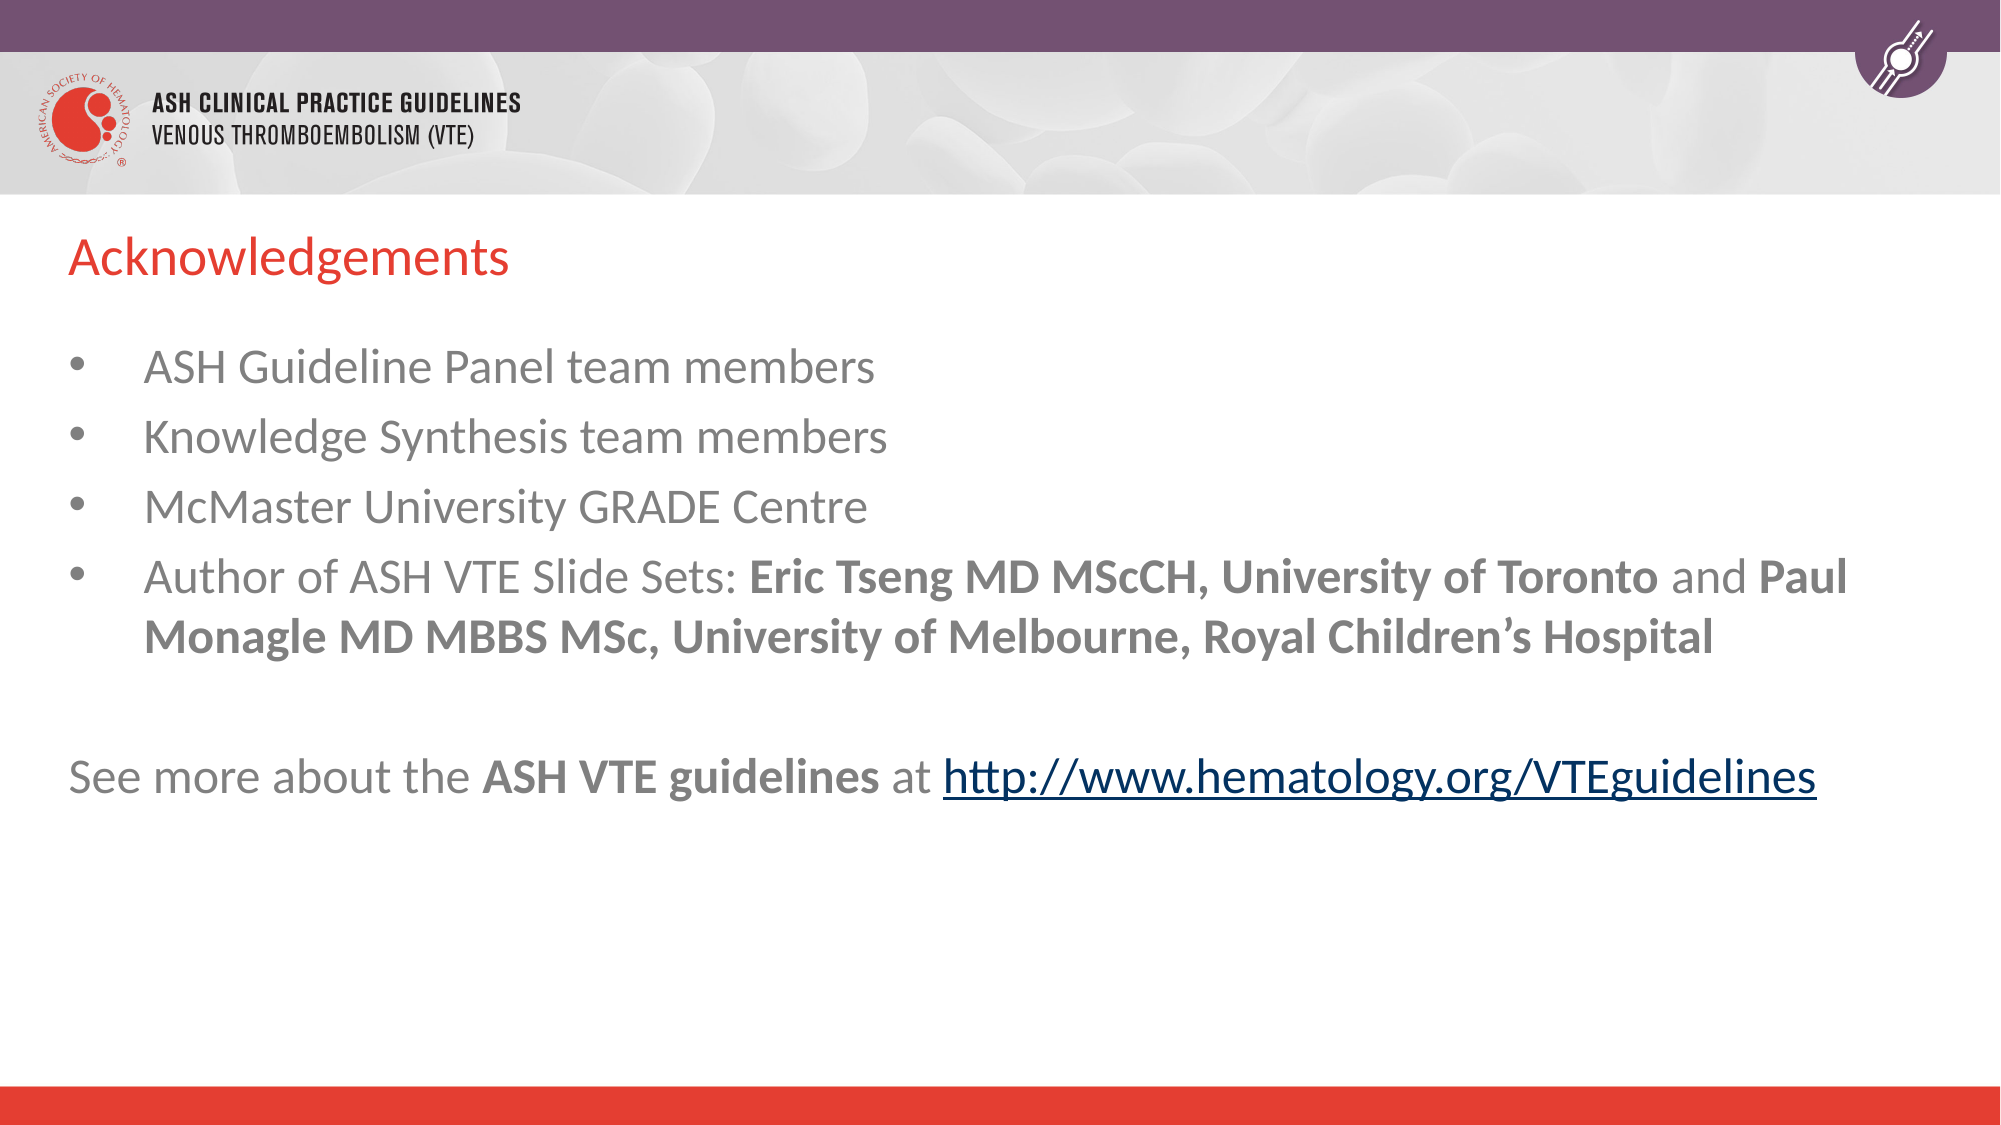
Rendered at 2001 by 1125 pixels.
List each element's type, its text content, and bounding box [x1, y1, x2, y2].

picture [0, 0, 2001, 1125]
list ASH Guideline Panel team members Knowledge Synthesis team members McMaster University GRADE Centre Author of ASH VTE Slide Sets: Eric Tseng MD MScCH, University of Toronto and Paul Monagle MD MBBS MSc, University of Melbourne, Royal Children’s Hospital See more about the ASH VTE guidelines at http://www.hematology.org/VTEguidelines [68, 333, 1869, 983]
title Acknowledgements [68, 219, 1869, 333]
